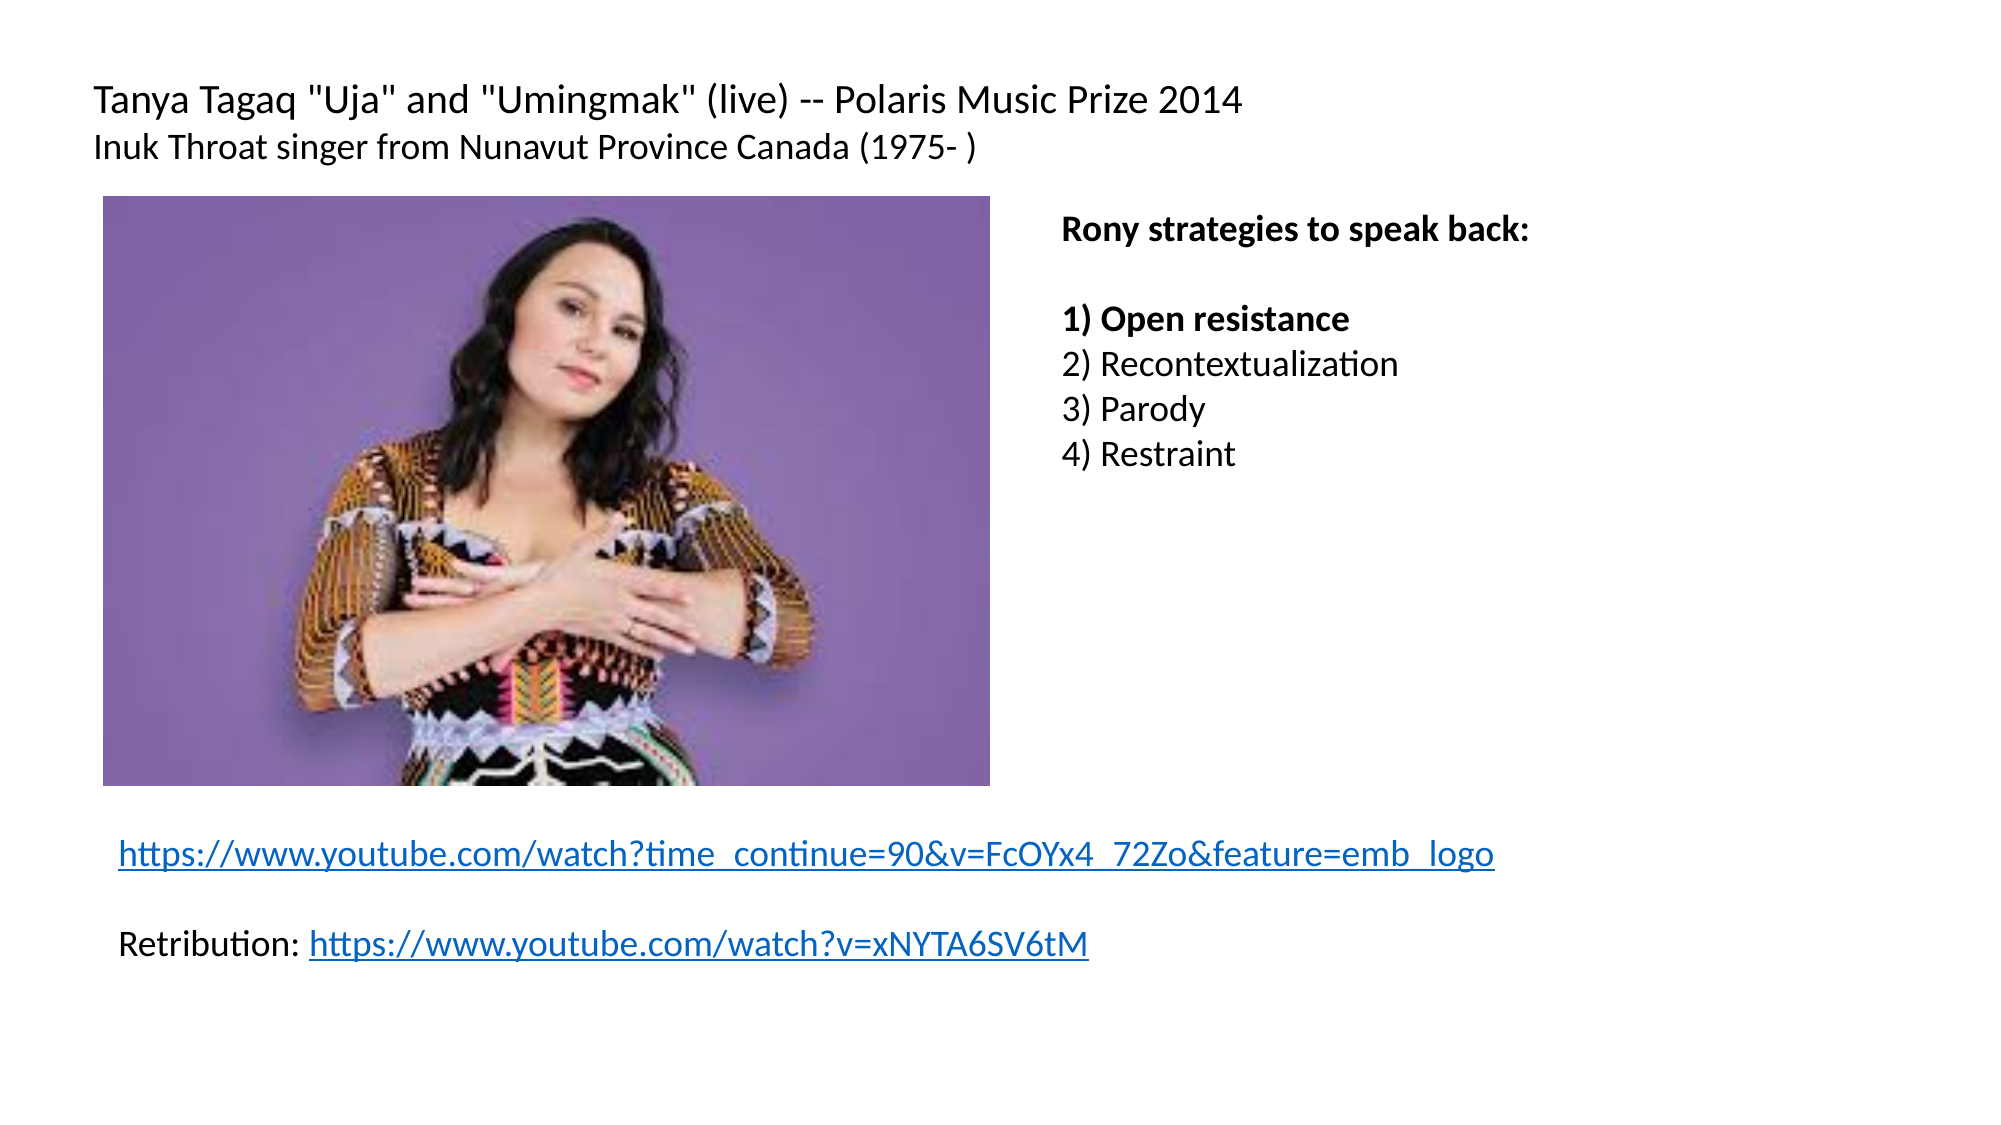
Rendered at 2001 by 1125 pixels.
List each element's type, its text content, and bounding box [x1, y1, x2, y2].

text_box https://www.youtube.com/watch?time_continue=90&v=FcOYx4_72Zo&feature=emb_logo Retribution: https://www.youtube.com/watch?v=xNYTA6SV6tM [103, 821, 1743, 1017]
text_box Tanya Tagaq "Uja" and "Umingmak" (live) -- Polaris Music Prize 2014 Inuk Throat singer from Nunavut Province Canada (1975- ) [78, 64, 1775, 220]
picture [103, 196, 990, 786]
text_box Rony strategies to speak back: 1) Open resistance 2) Recontextualization 3) Parody 4) Restraint [1046, 196, 1662, 527]
